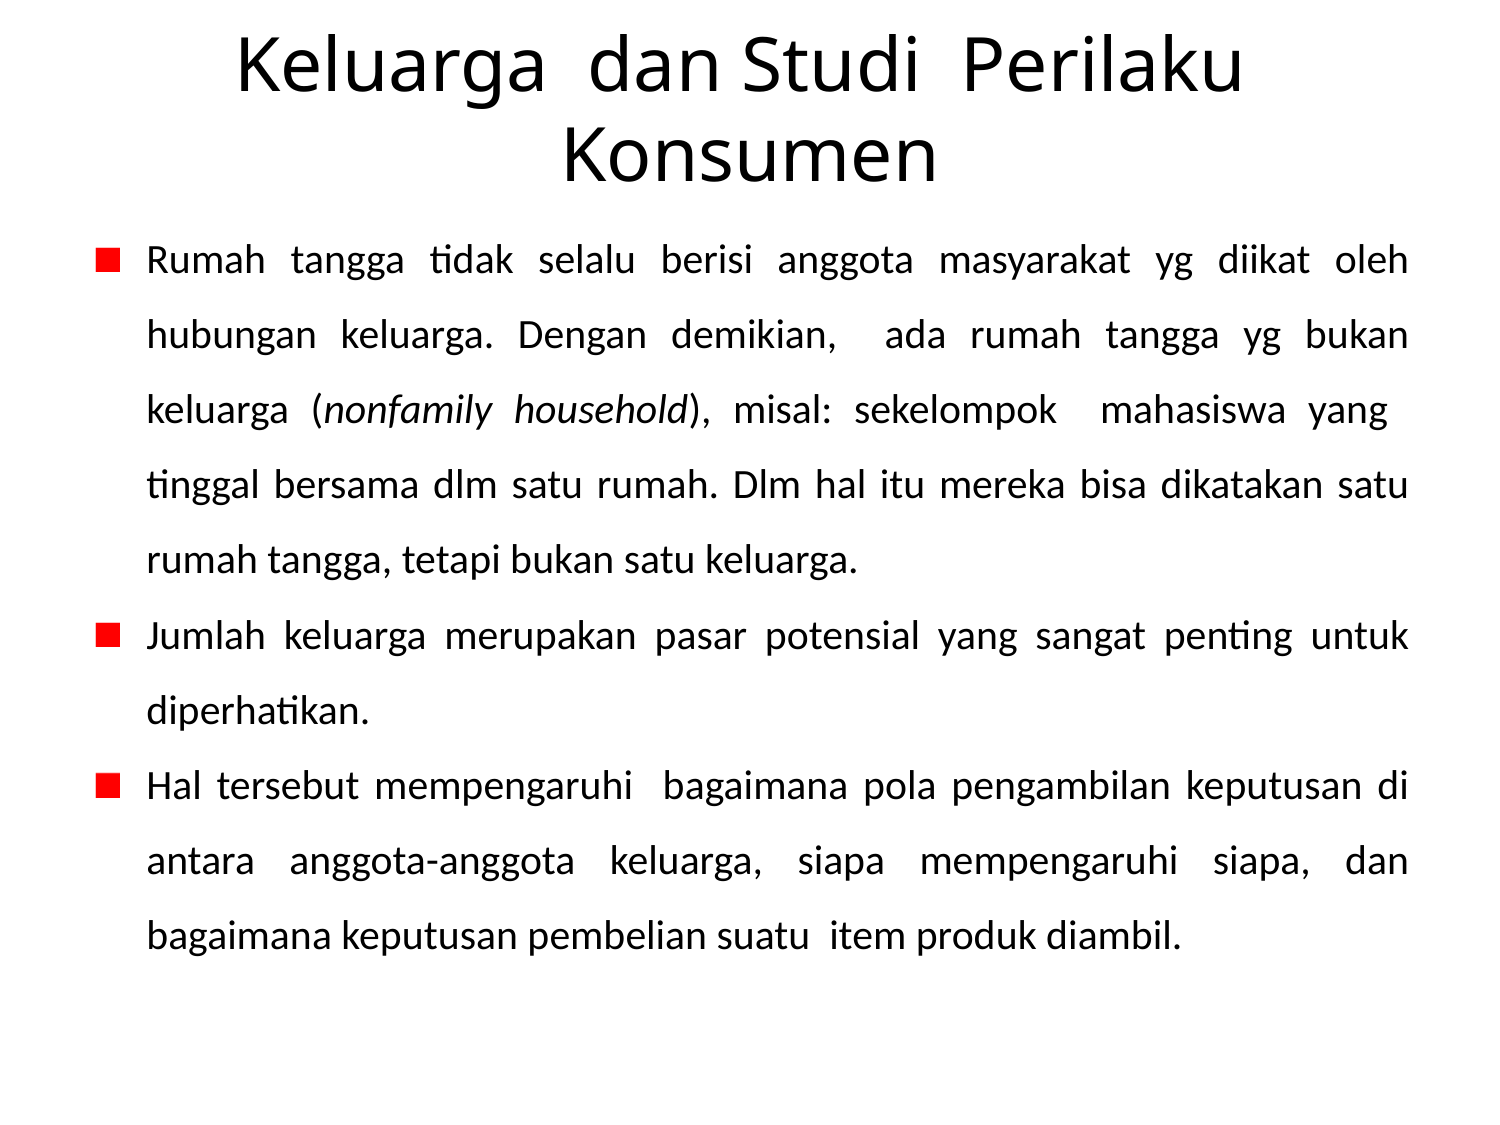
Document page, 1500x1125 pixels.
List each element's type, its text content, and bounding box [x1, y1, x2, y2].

picture [90, 617, 120, 647]
title Keluarga dan Studi Perilaku Konsumen [74, 24, 1426, 188]
list Rumah tangga tidak selalu berisi anggota masyarakat yg diikat oleh hubungan keluarga. Dengan demikian, ada rumah tangga yg bukan keluarga (nonfamily household), misal: sekelompok mahasiswa yang tinggal bersama dlm satu rumah. Dlm hal itu mereka bisa dikatakan satu rumah tangga, tetapi bukan satu keluarga. Jumlah keluarga merupakan pasar potensial yang sangat penting untuk diperhatikan. Hal tersebut mempengaruhi bagaimana pola pengambilan keputusan di antara anggota-anggota keluarga, siapa mempengaruhi siapa, dan bagaimana keputusan pembelian suatu item produk diambil. [74, 198, 1426, 1006]
picture [90, 242, 120, 272]
picture [90, 767, 120, 798]
